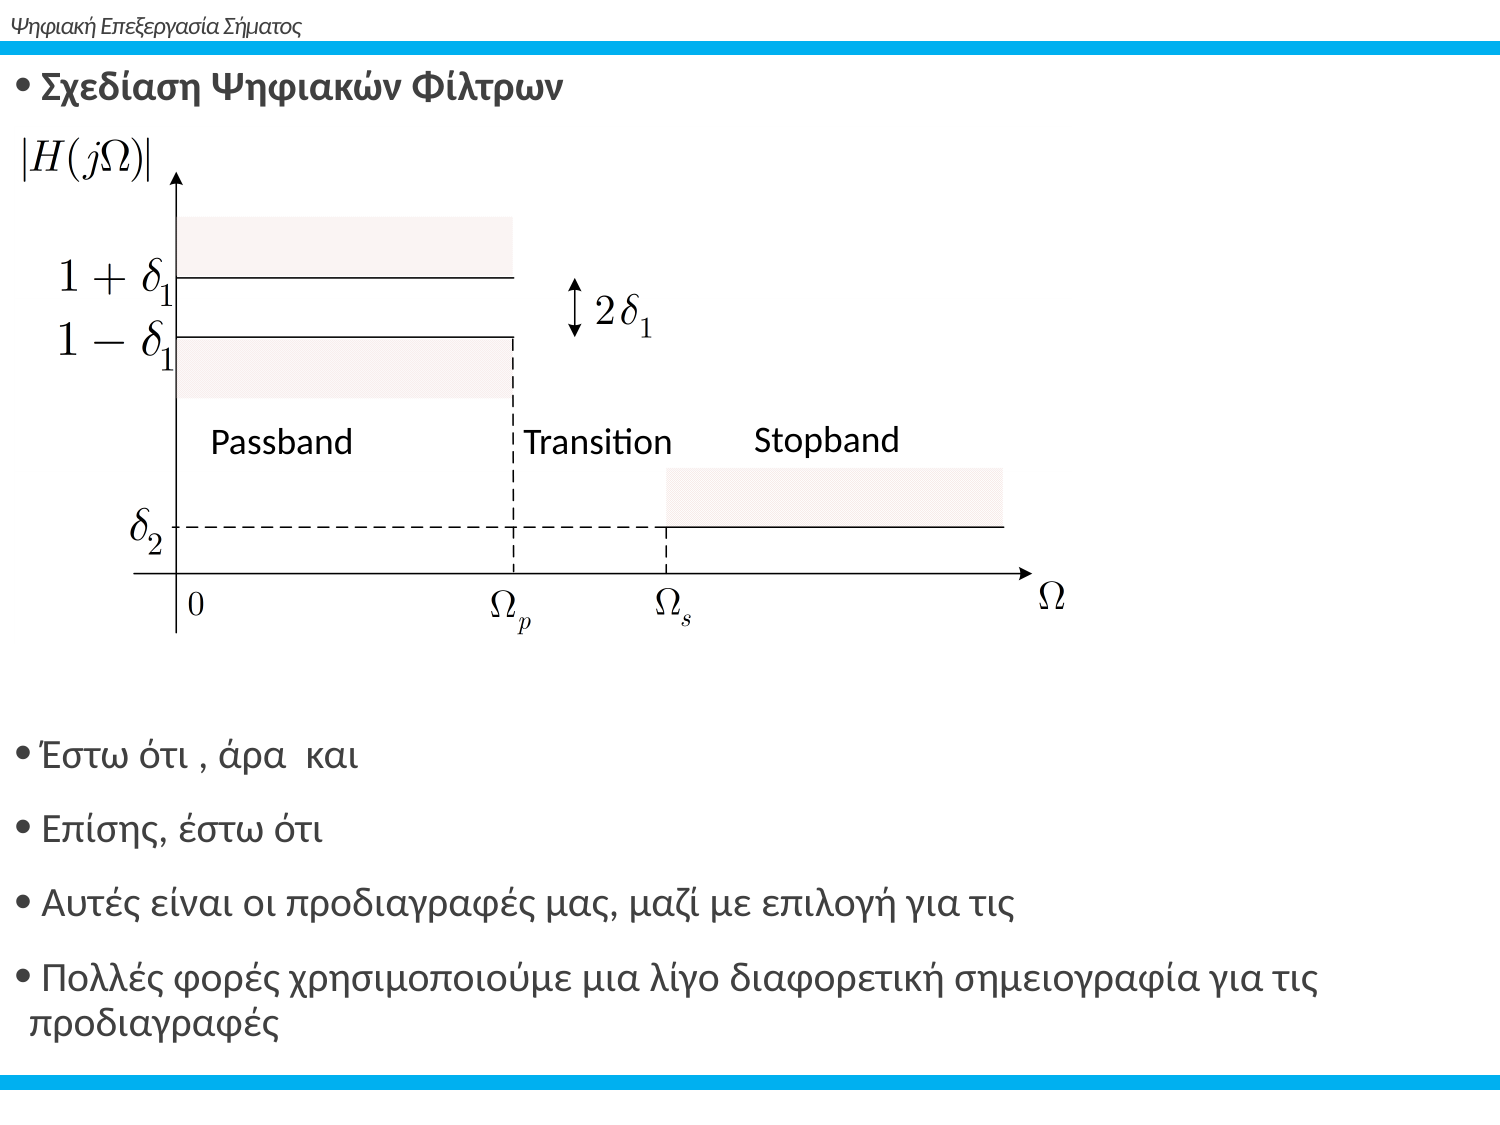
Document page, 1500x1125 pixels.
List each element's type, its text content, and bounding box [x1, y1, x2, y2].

text_box [0, 1075, 1500, 1090]
title Ψηφιακή Επεξεργασία Σήματος [0, 19, 1484, 41]
text_box [0, 41, 1500, 55]
picture [13, 125, 1073, 644]
